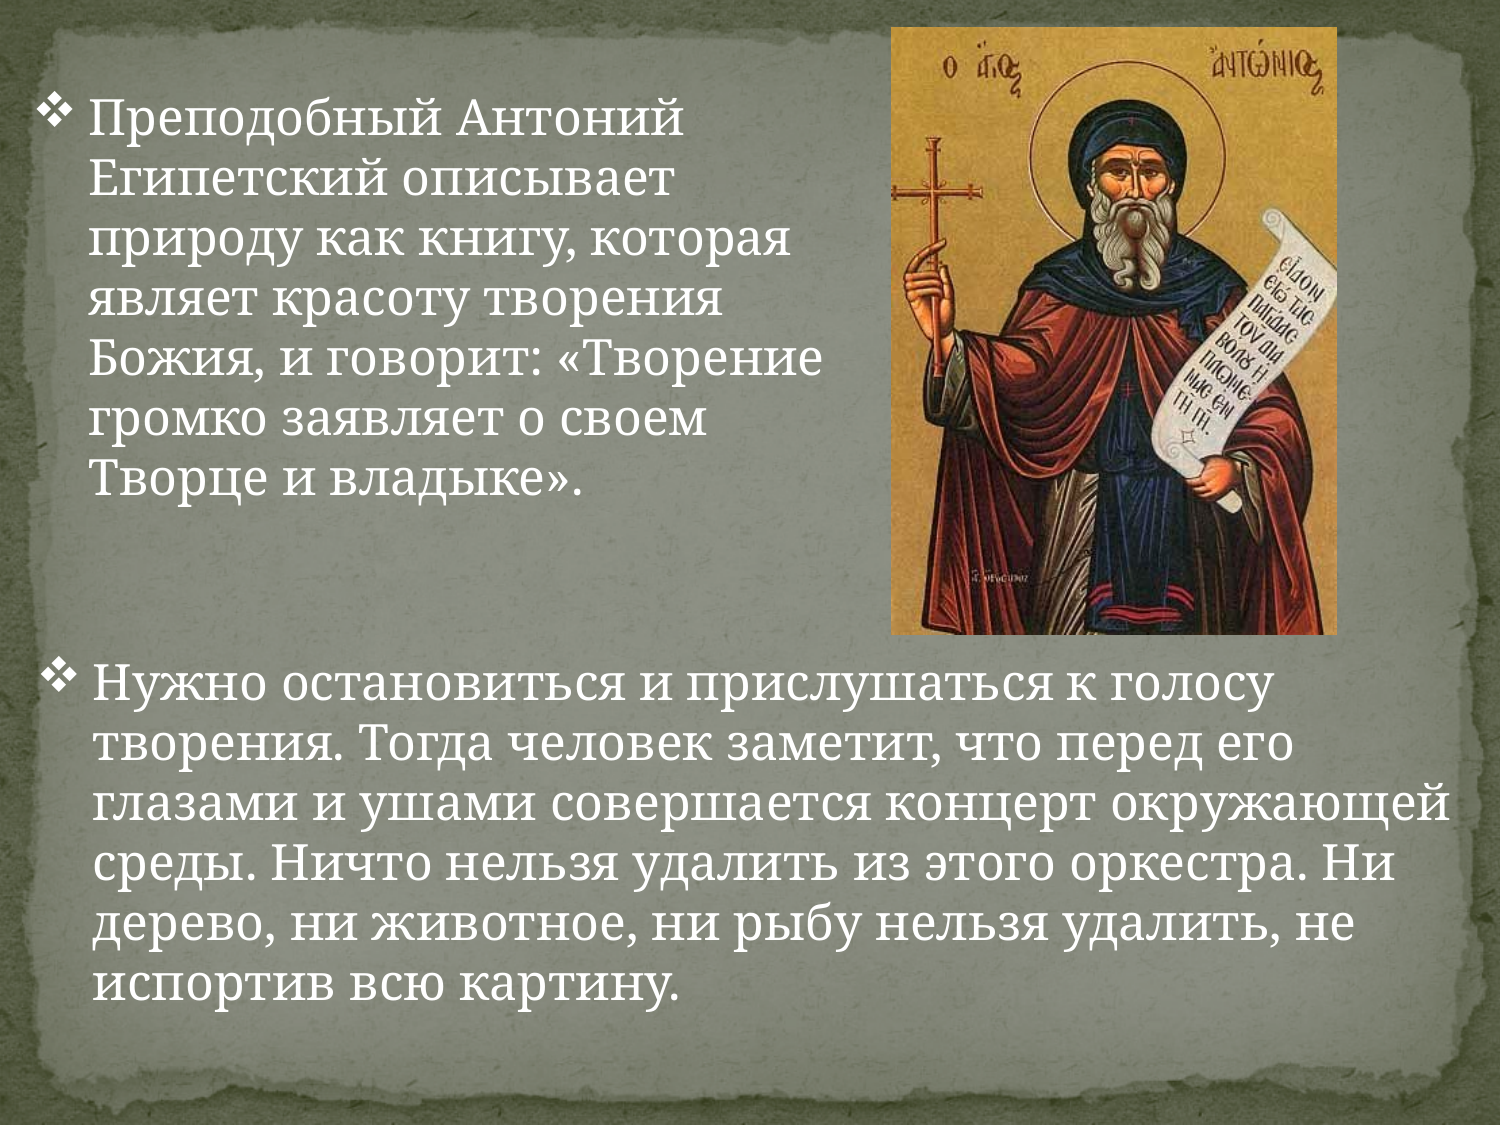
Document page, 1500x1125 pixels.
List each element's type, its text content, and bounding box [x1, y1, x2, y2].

text_box Преподобный Антоний Египетский описывает природу как книгу, которая являет красоту творения Божия, и говорит: «Творение громко заявляет о своем Творце и владыке». [17, 78, 881, 513]
text_box Нужно остановиться и прислушаться к голосу творения. Тогда человек заметит, что перед его глазами и ушами совершается концерт окружающей среды. Ничто нельзя удалить из этого оркестра. Ни дерево, ни животное, ни рыбу нельзя удалить, не испортив всю картину. [21, 642, 1475, 1018]
picture [891, 27, 1337, 635]
